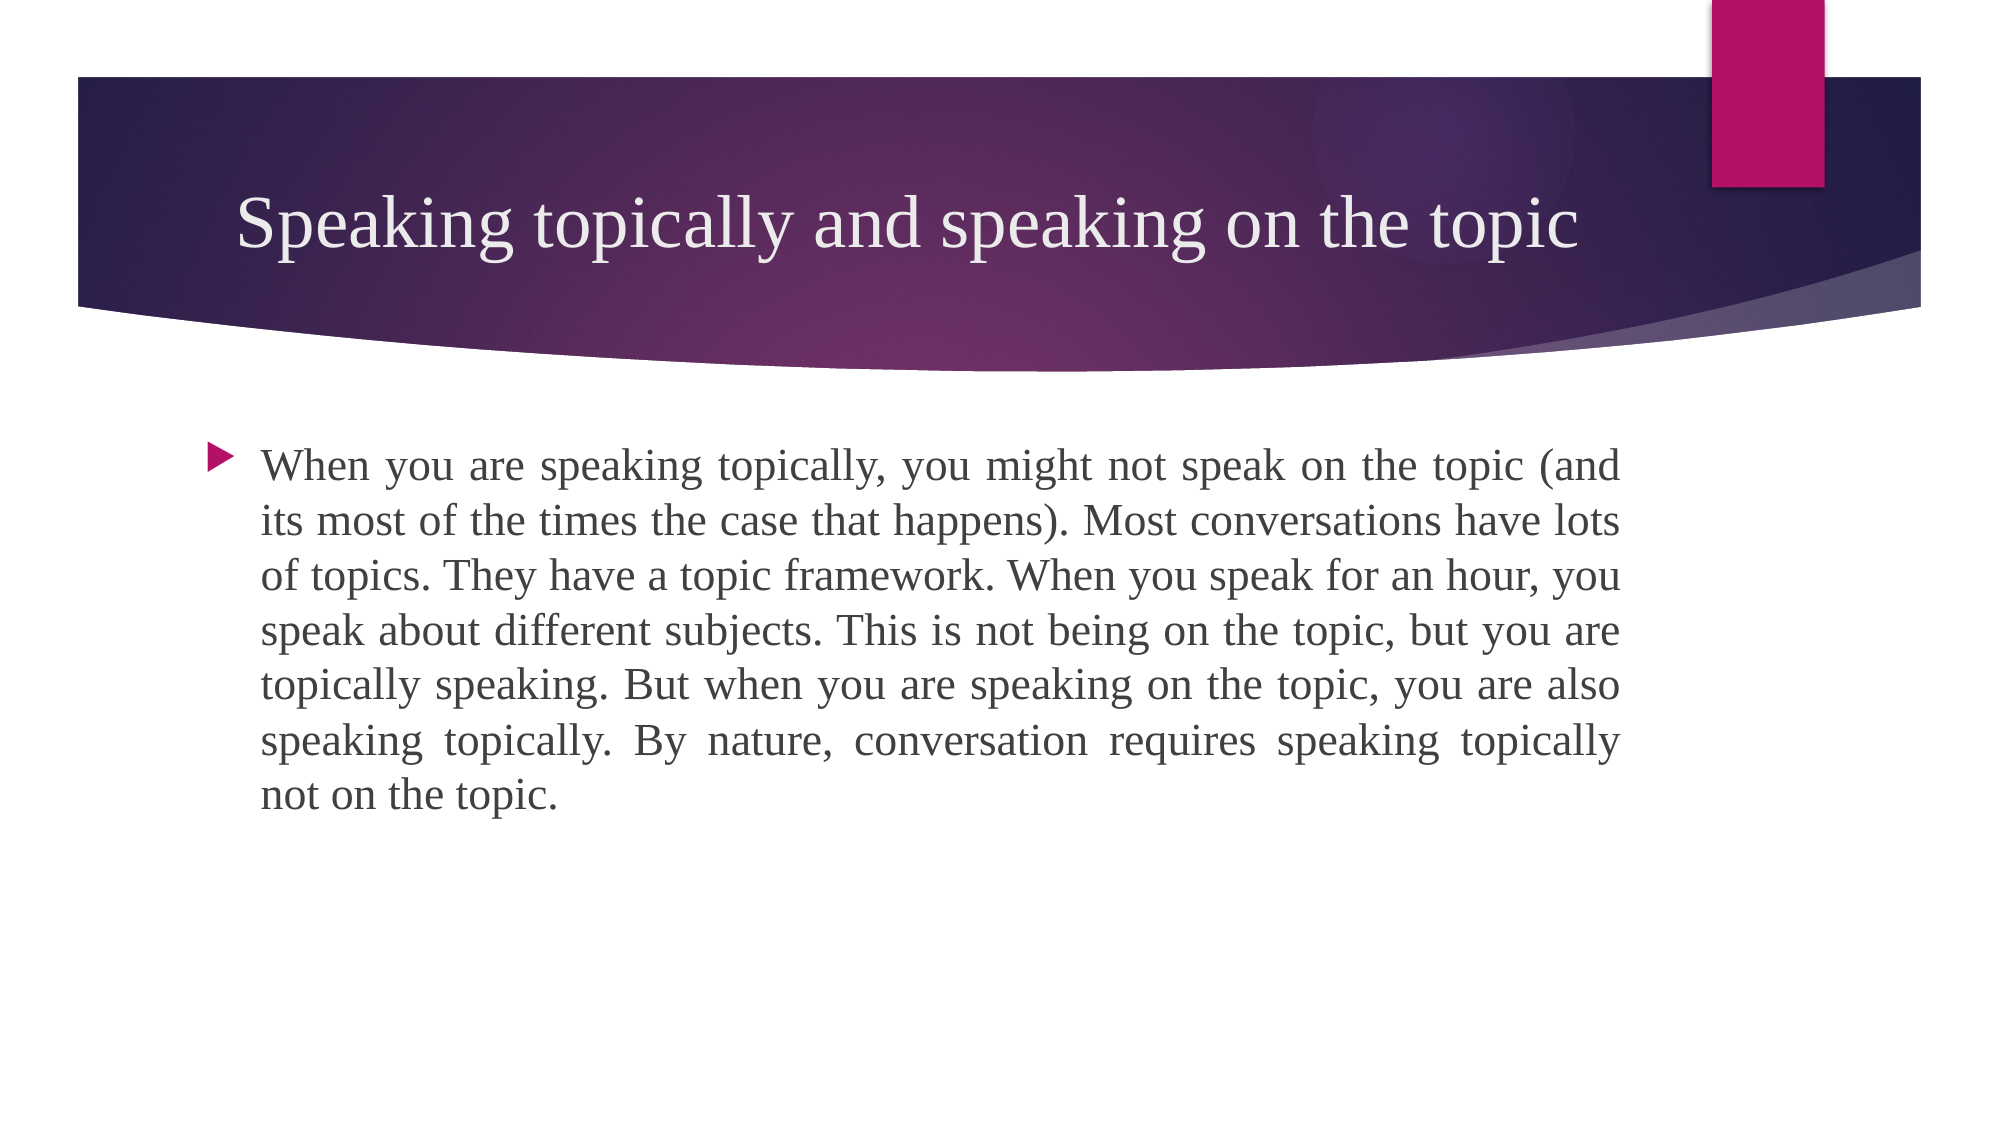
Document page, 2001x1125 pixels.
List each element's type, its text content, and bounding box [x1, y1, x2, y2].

list When you are speaking topically, you might not speak on the topic (and its most of the times the case that happens). Most conversations have lots of topics. They have a topic framework. When you speak for an hour, you speak about different subjects. This is not being on the topic, but you are topically speaking. But when you are speaking on the topic, you are also speaking topically. By nature, conversation requires speaking topically not on the topic. [189, 427, 1638, 988]
title Speaking topically and speaking on the topic [189, 159, 1627, 276]
